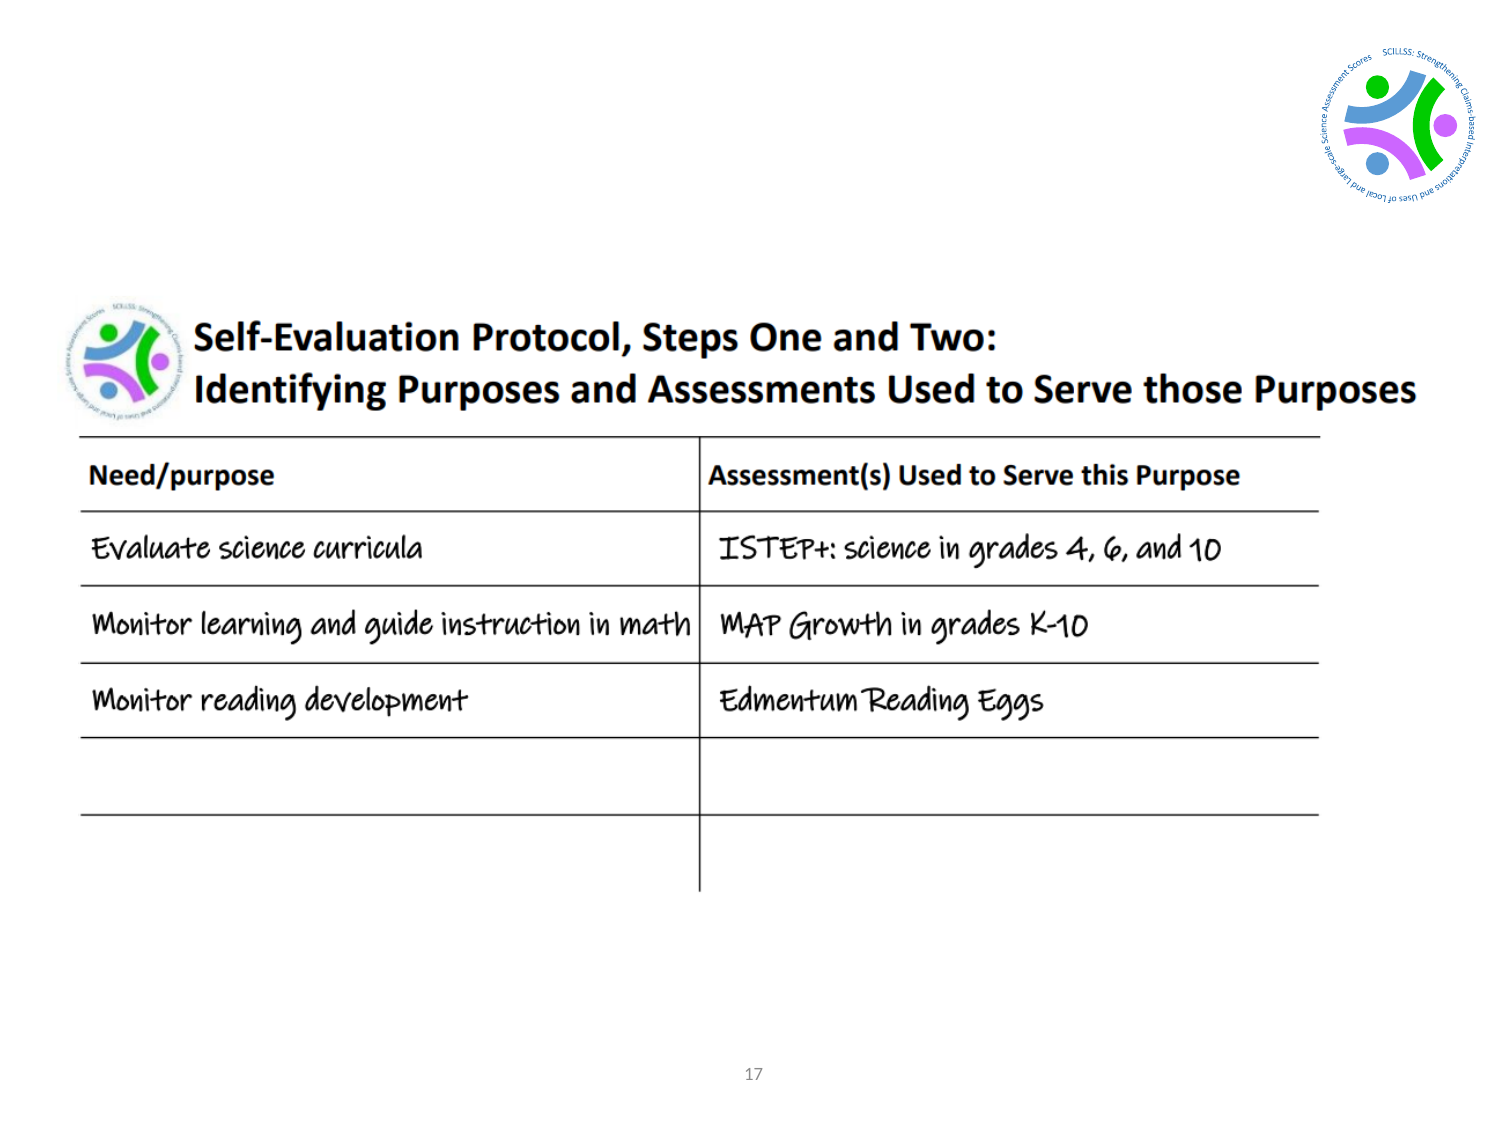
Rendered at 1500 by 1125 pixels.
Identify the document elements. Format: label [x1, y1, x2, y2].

list [28, 259, 1430, 932]
